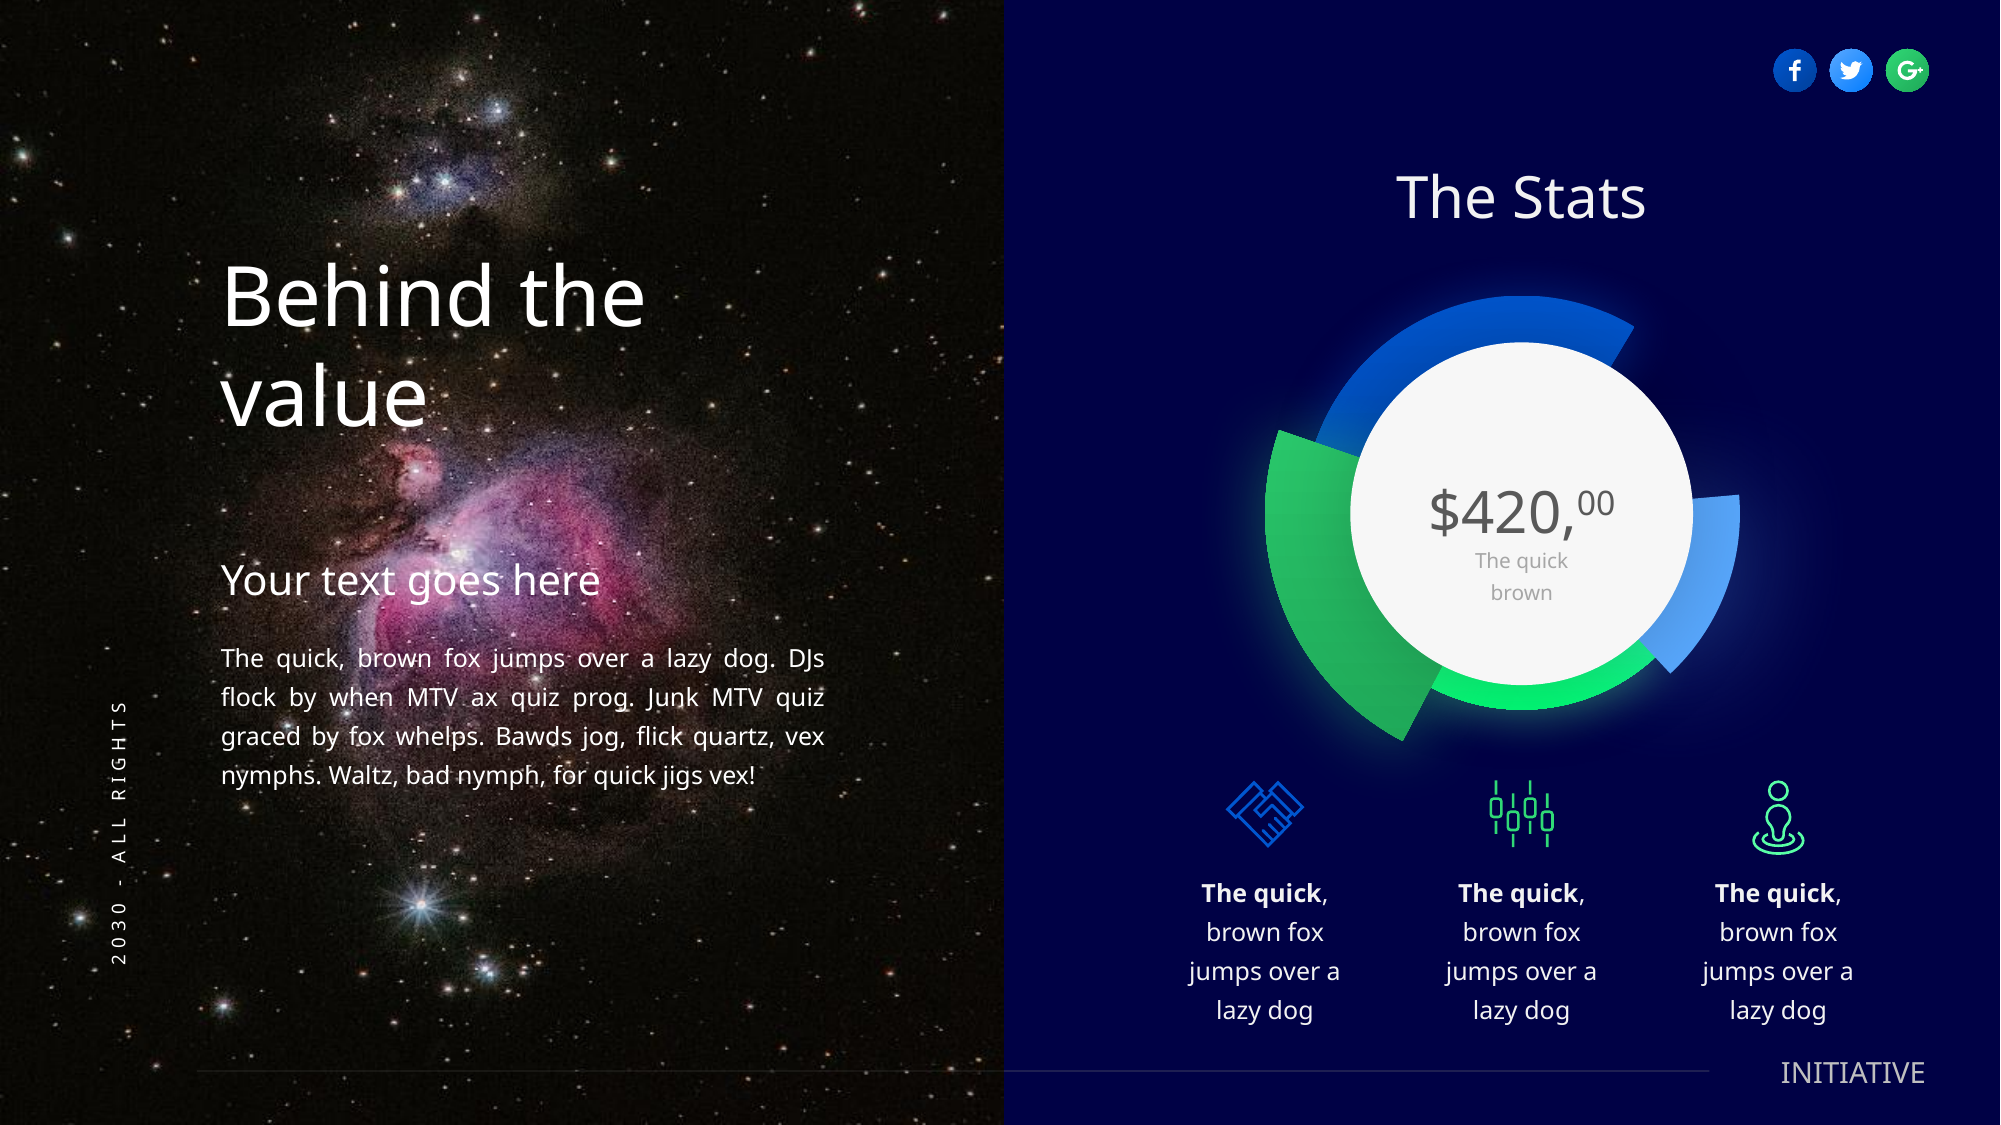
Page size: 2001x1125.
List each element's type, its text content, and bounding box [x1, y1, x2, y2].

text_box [1665, 780, 1891, 995]
text_box The Stats [1282, 153, 1762, 238]
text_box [1409, 780, 1635, 995]
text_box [1265, 257, 1779, 771]
picture [0, 0, 1004, 1125]
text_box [1152, 780, 1378, 995]
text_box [206, 546, 841, 800]
